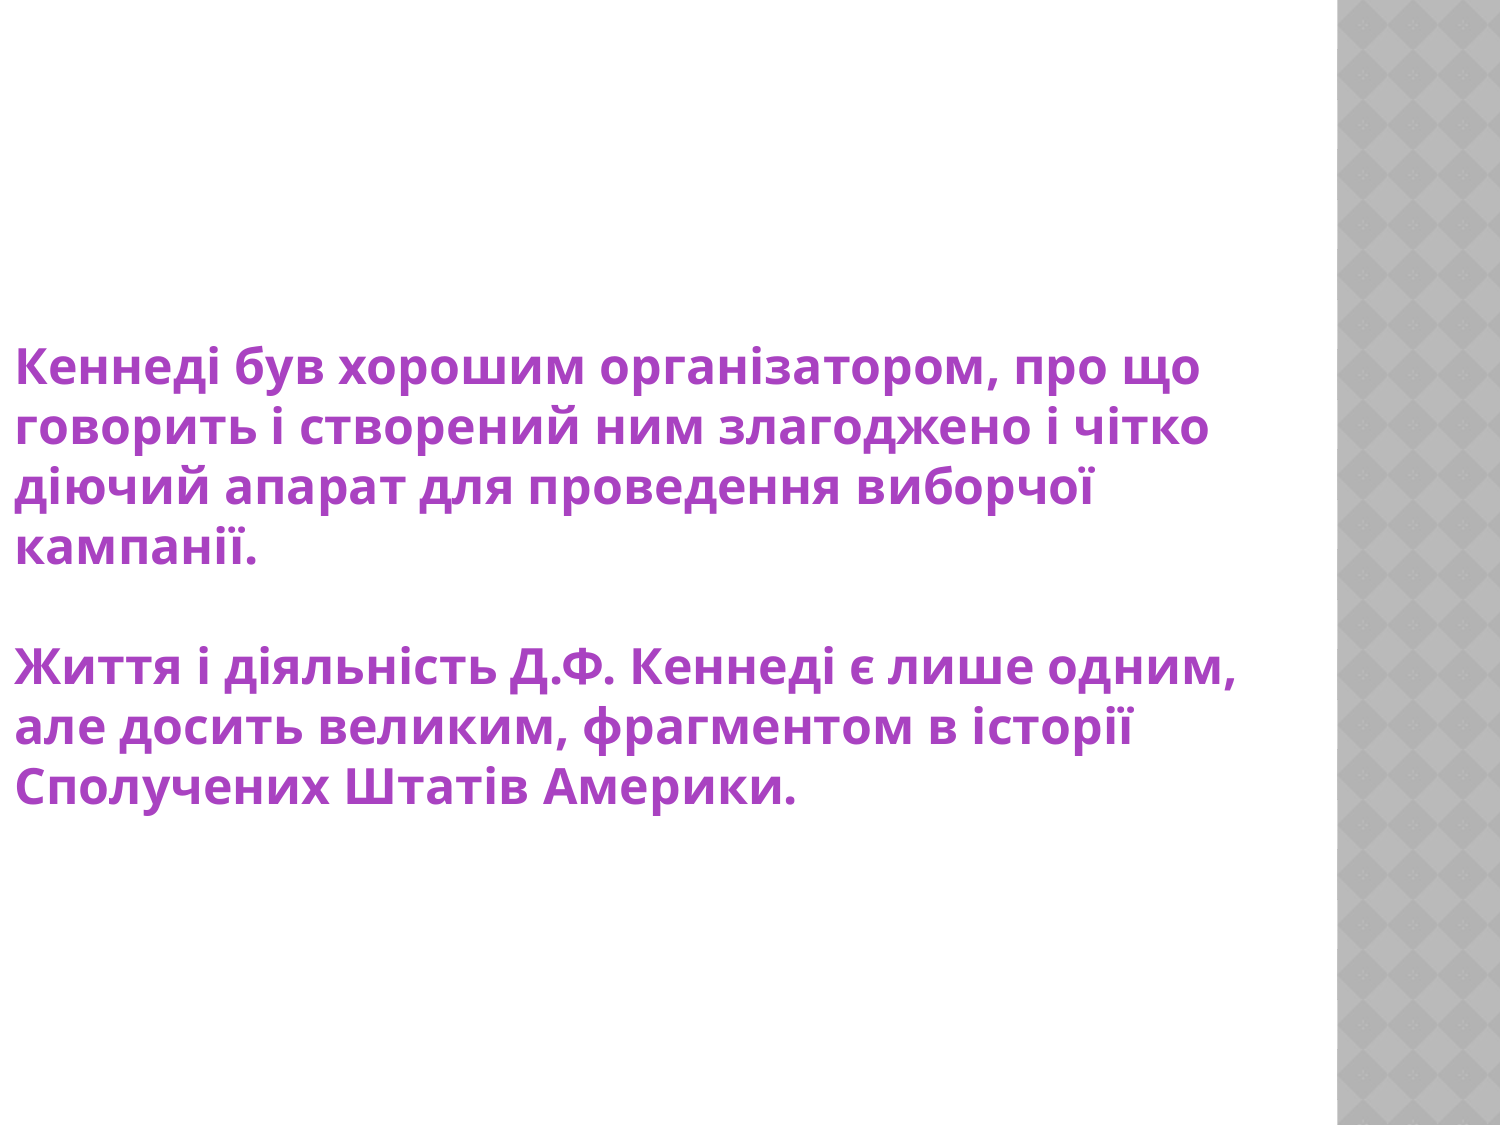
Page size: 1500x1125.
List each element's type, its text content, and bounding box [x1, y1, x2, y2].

text_box Кеннеді був хорошим організатором, про що говорить і створений ним злагоджено і чітко діючий апарат для проведення виборчої кампанії. Життя і діяльність Д.Ф. Кеннеді є лише одним, але досить великим, фрагментом в історії Сполучених Штатів Америки. [0, 327, 1341, 913]
